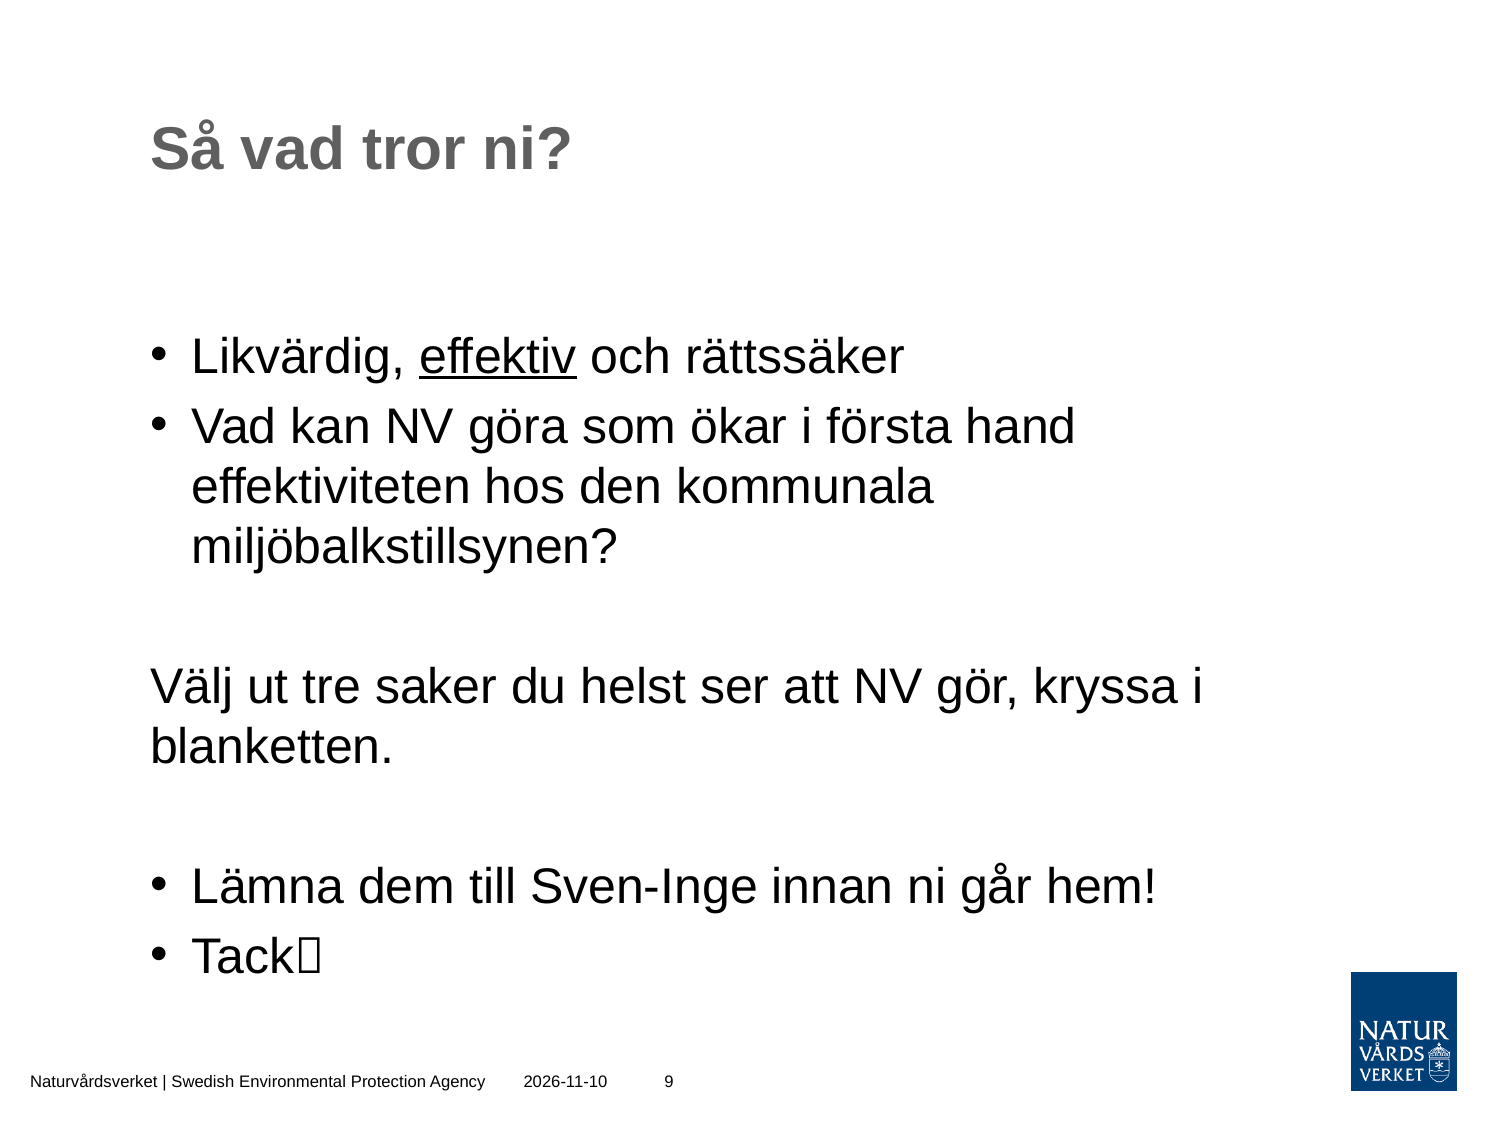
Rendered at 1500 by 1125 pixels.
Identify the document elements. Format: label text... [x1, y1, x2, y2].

picture [1351, 972, 1457, 1091]
list Likvärdig, effektiv och rättssäker Vad kan NV göra som ökar i första hand effektiviteten hos den kommunala miljöbalkstillsynen? Välj ut tre saker du helst ser att NV gör, kryssa i blanketten. Lämna dem till Sven-Inge innan ni går hem! Tack [135, 315, 1340, 954]
slide_number 9 [629, 1059, 689, 1102]
title Så vad tror ni? [135, 101, 1340, 303]
footer Naturvårdsverket | Swedish Environmental Protection Agency [15, 1059, 514, 1102]
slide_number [514, 1059, 629, 1102]
